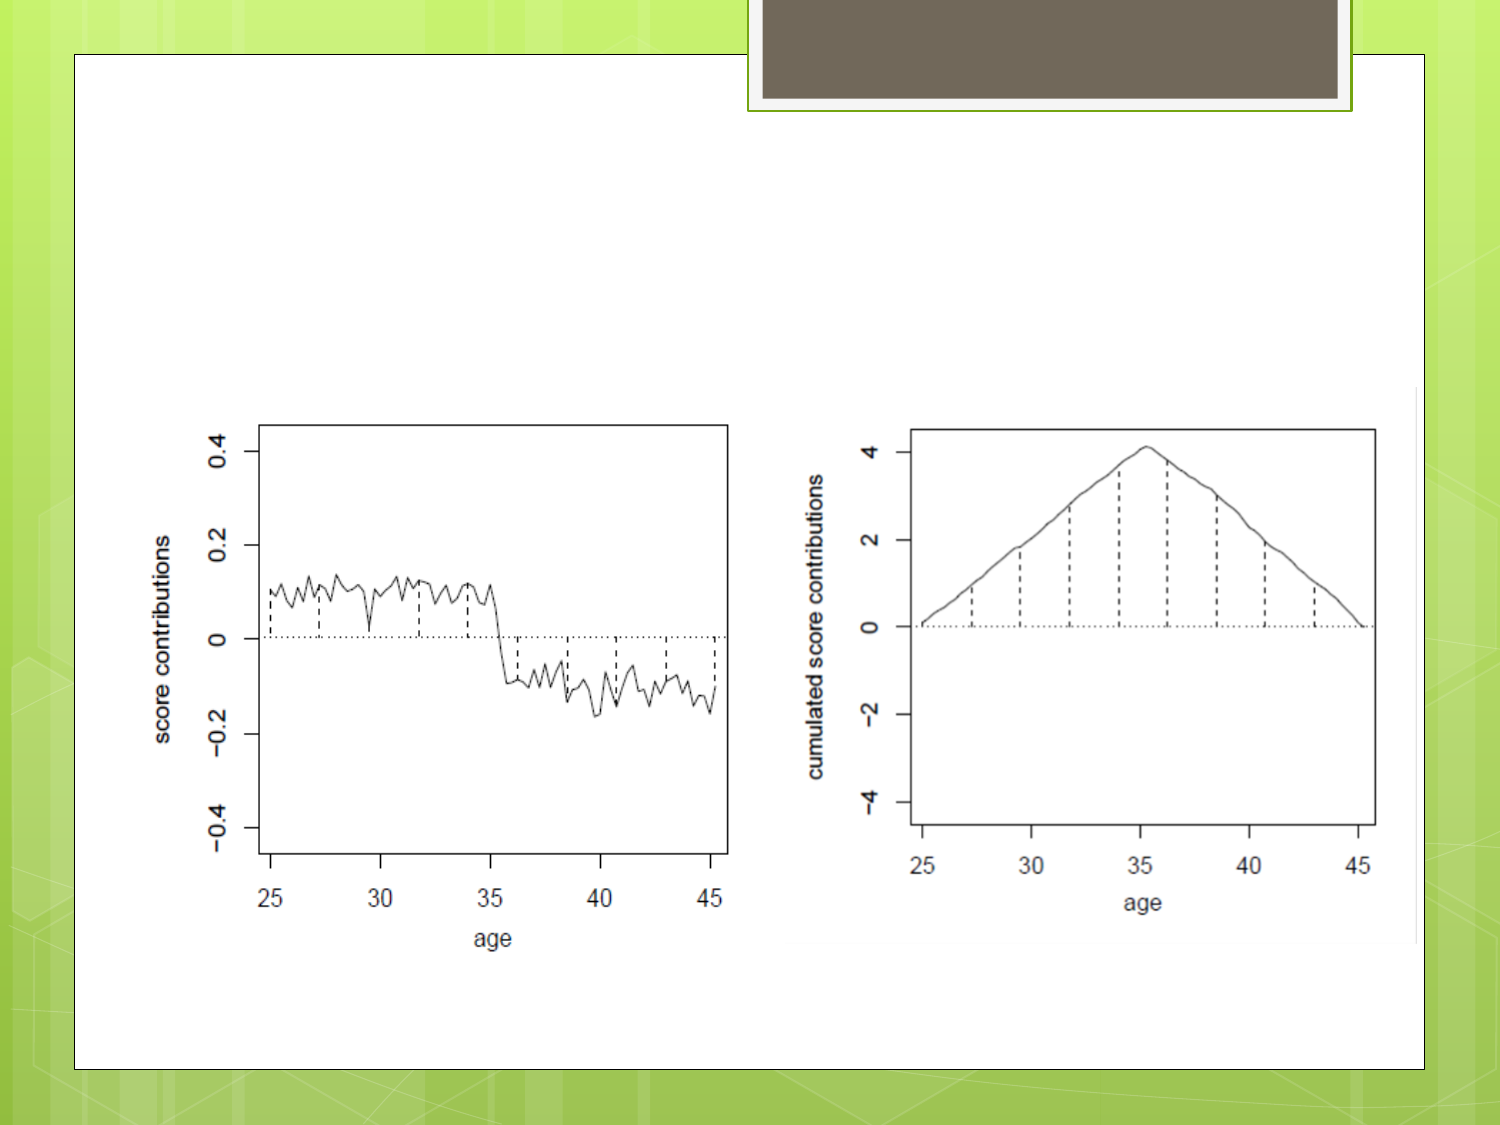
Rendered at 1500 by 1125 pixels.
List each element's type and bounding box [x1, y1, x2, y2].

picture [785, 387, 1418, 945]
list [140, 396, 751, 965]
